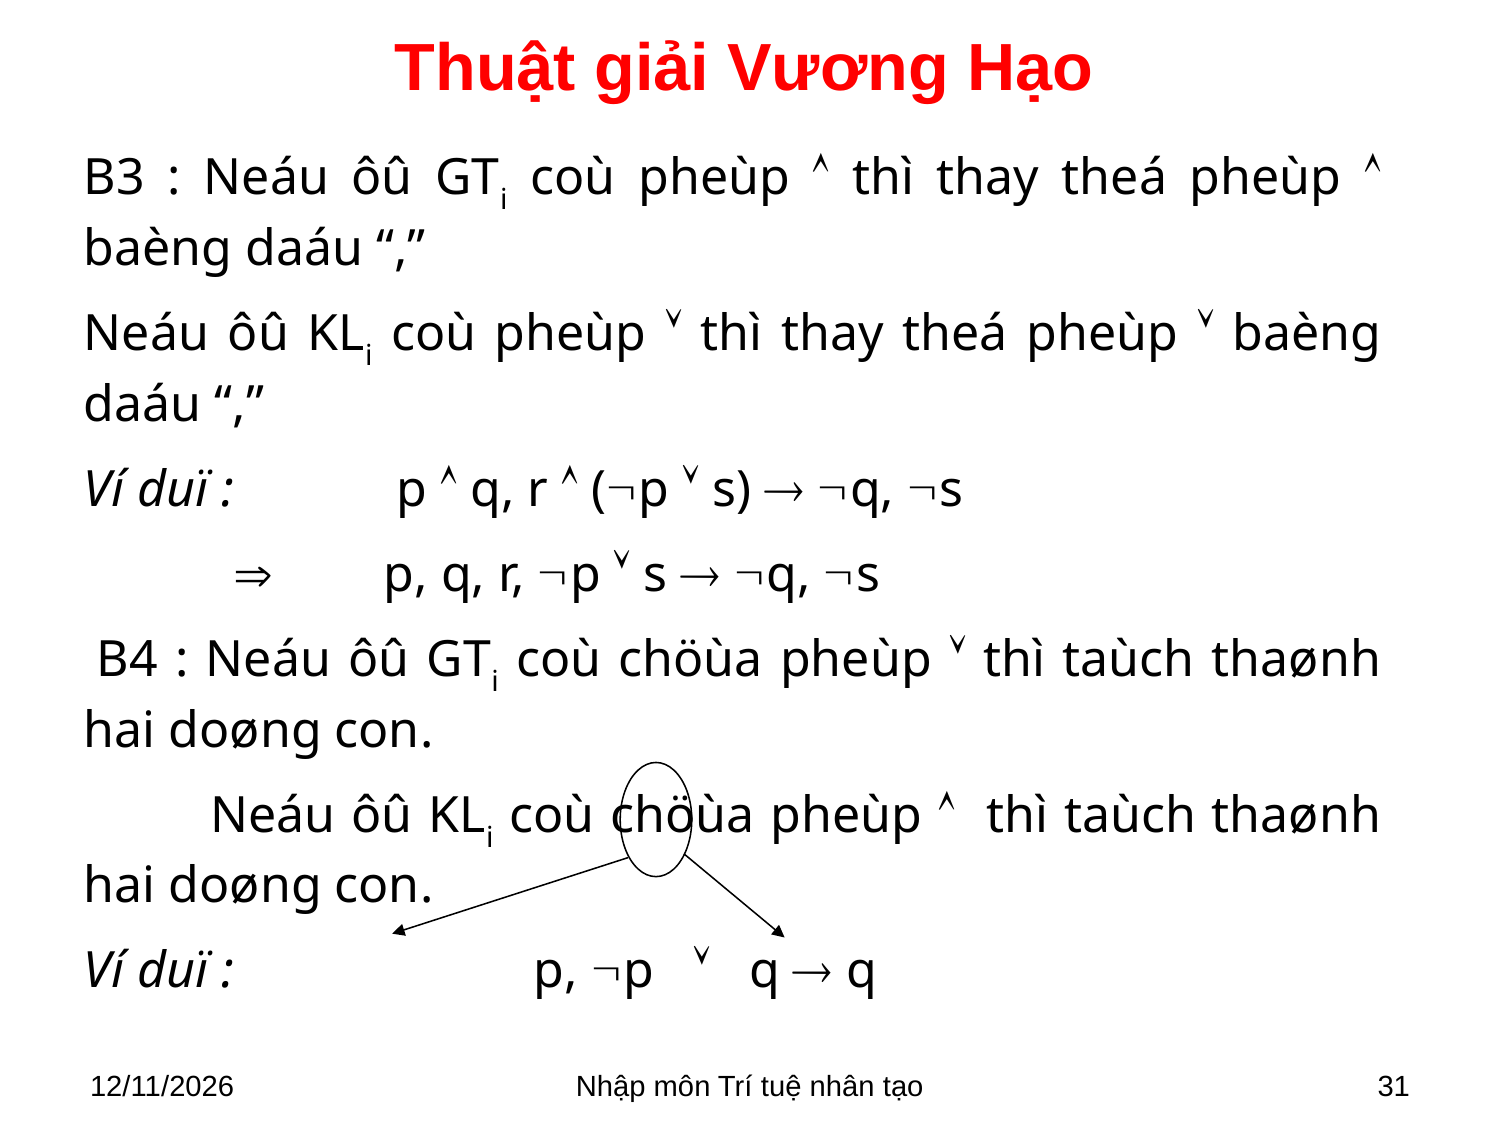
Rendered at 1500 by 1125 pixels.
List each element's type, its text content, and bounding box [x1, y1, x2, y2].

text_box Thuật giải Vương Hạo [57, 16, 1431, 111]
slide_number 31 [1397, 1024, 1426, 1103]
text_box B3 : Neáu ôû GTi coù pheùp  thì thay theá pheùp  baèng daáu “,” Neáu ôû KLi coù pheùp  thì thay theá pheùp  baèng daáu “,” Ví duï : p  q, r  (p  s)  q, s  p, q, r, p  s  q, s B4 : Neáu ôû GTi coù chöùa pheùp  thì taùch thaønh hai doøng con. Neáu ôû KLi coù chöùa pheùp  thì taùch thaønh hai doøng con. Ví duï : p, p  q  q p, p  q p, q  q [69, 137, 1397, 1125]
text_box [391, 762, 785, 938]
